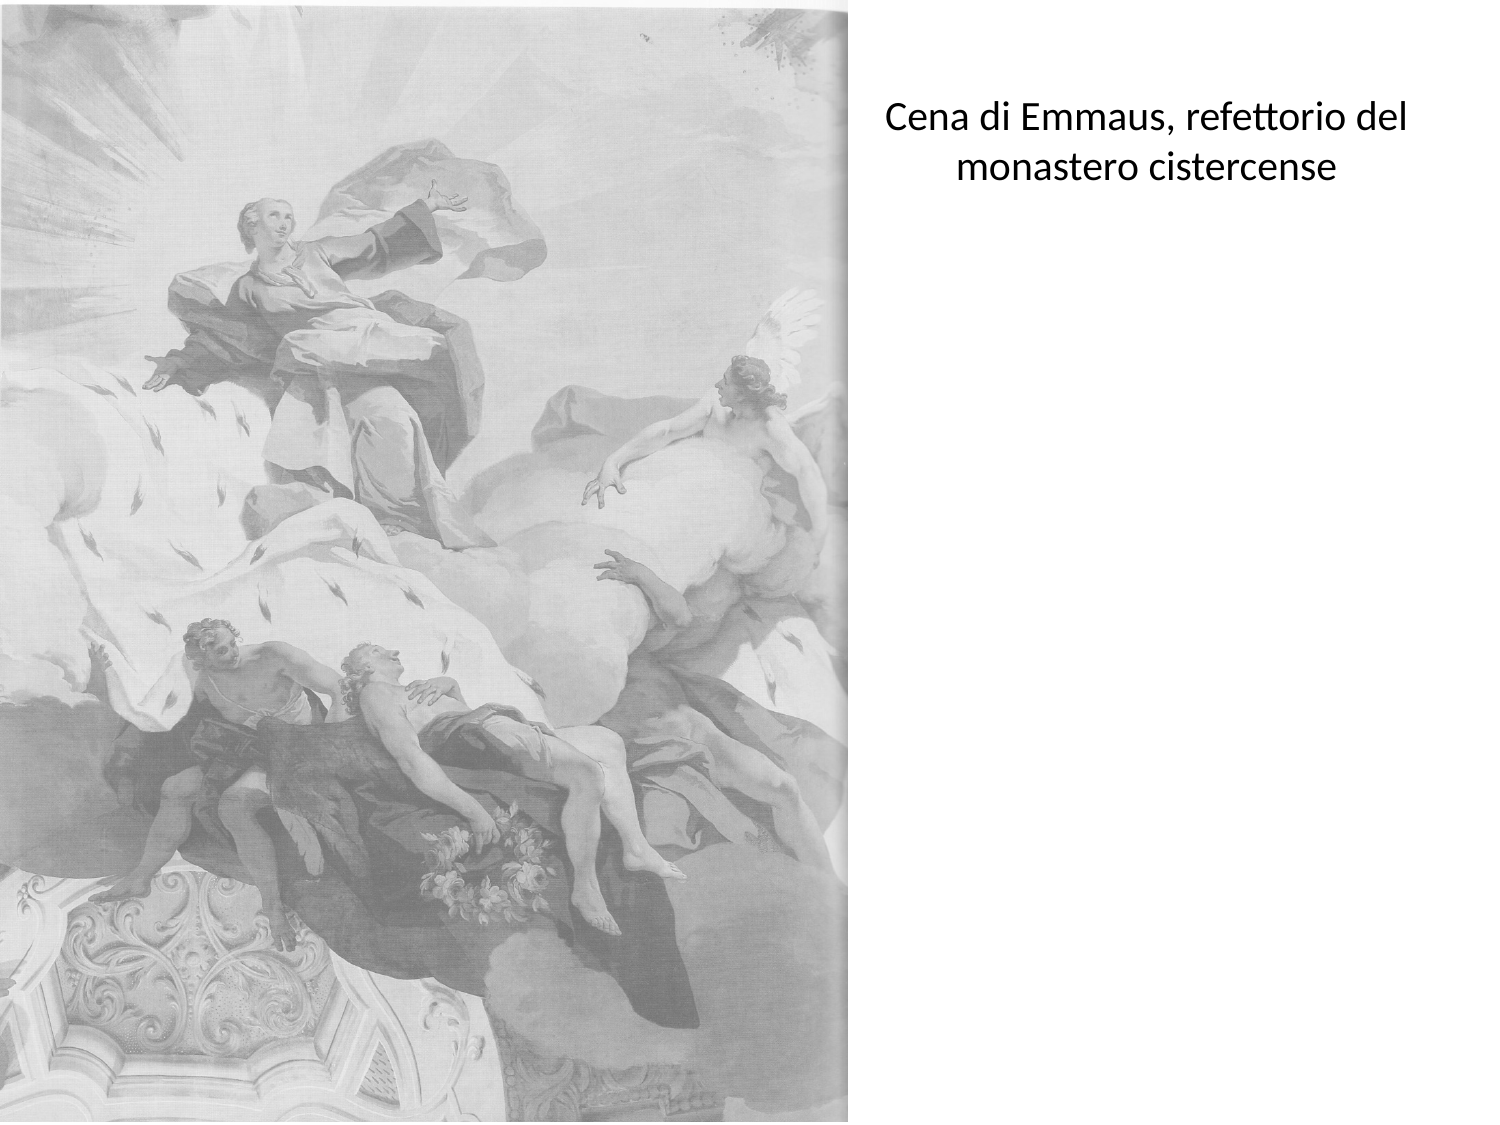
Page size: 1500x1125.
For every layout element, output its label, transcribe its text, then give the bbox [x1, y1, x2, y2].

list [0, 0, 849, 1123]
title Cena di Emmaus, refettorio del monastero cistercense [868, 45, 1425, 233]
